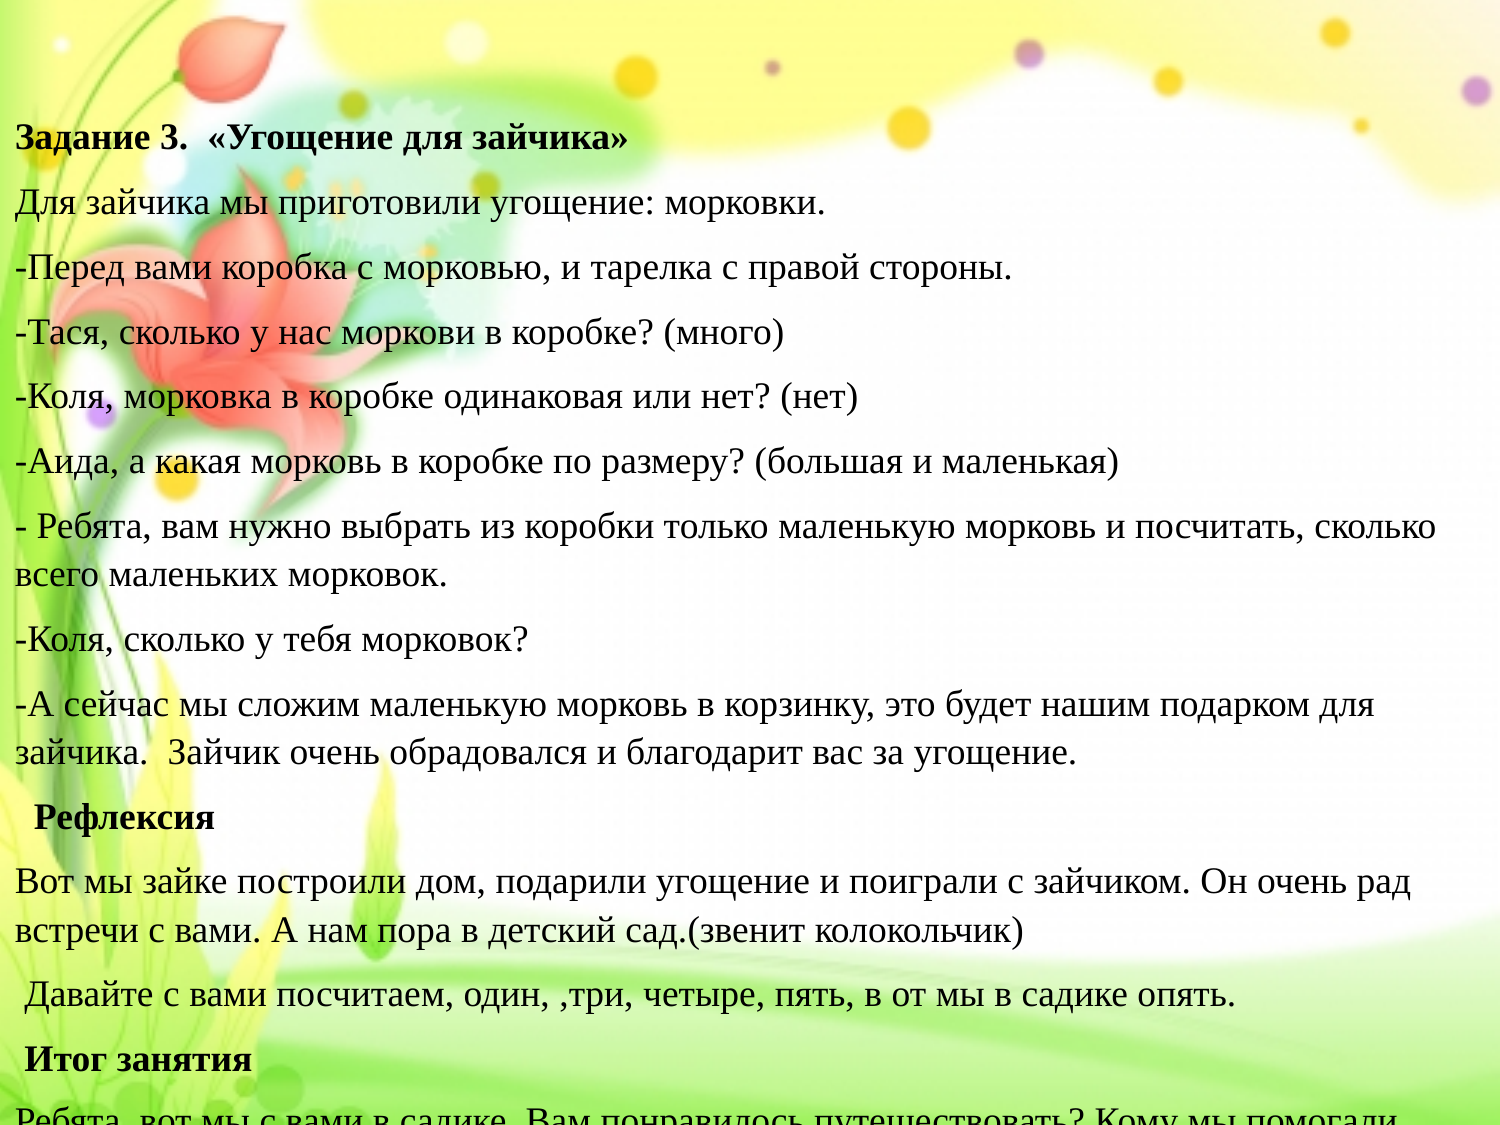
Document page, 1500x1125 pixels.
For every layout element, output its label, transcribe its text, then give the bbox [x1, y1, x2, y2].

picture [0, 0, 1500, 1125]
text_box Задание 3. «Угощение для зайчика» Для зайчика мы приготовили угощение: морковки. -Перед вами коробка с морковью, и тарелка с правой стороны. -Тася, сколько у нас моркови в коробке? (много) -Коля, морковка в коробке одинаковая или нет? (нет) -Аида, а какая морковь в коробке по размеру? (большая и маленькая) - Ребята, вам нужно выбрать из коробки только маленькую морковь и посчитать, сколько всего маленьких морковок. -Коля, сколько у тебя морковок? -А сейчас мы сложим маленькую морковь в корзинку, это будет нашим подарком для зайчика. Зайчик очень обрадовался и благодарит вас за угощение. Рефлексия Вот мы зайке построили дом, подарили угощение и поиграли с зайчиком. Он очень рад встречи с вами. А нам пора в детский сад.(звенит колокольчик) Давайте с вами посчитаем, один, ,три, четыре, пять, в от мы в садике опять. Итог занятия Ребята, вот мы с вами в садике. Вам понравилось путешествовать? Кому мы помогали сегодня? Какие задания мы выполняли? Мы определили геометрические фигуры, посчитали морковь для зайки, помогли зайке построить дом. Молодцы, вы справились со всеми заданиями [0, 101, 1483, 1125]
